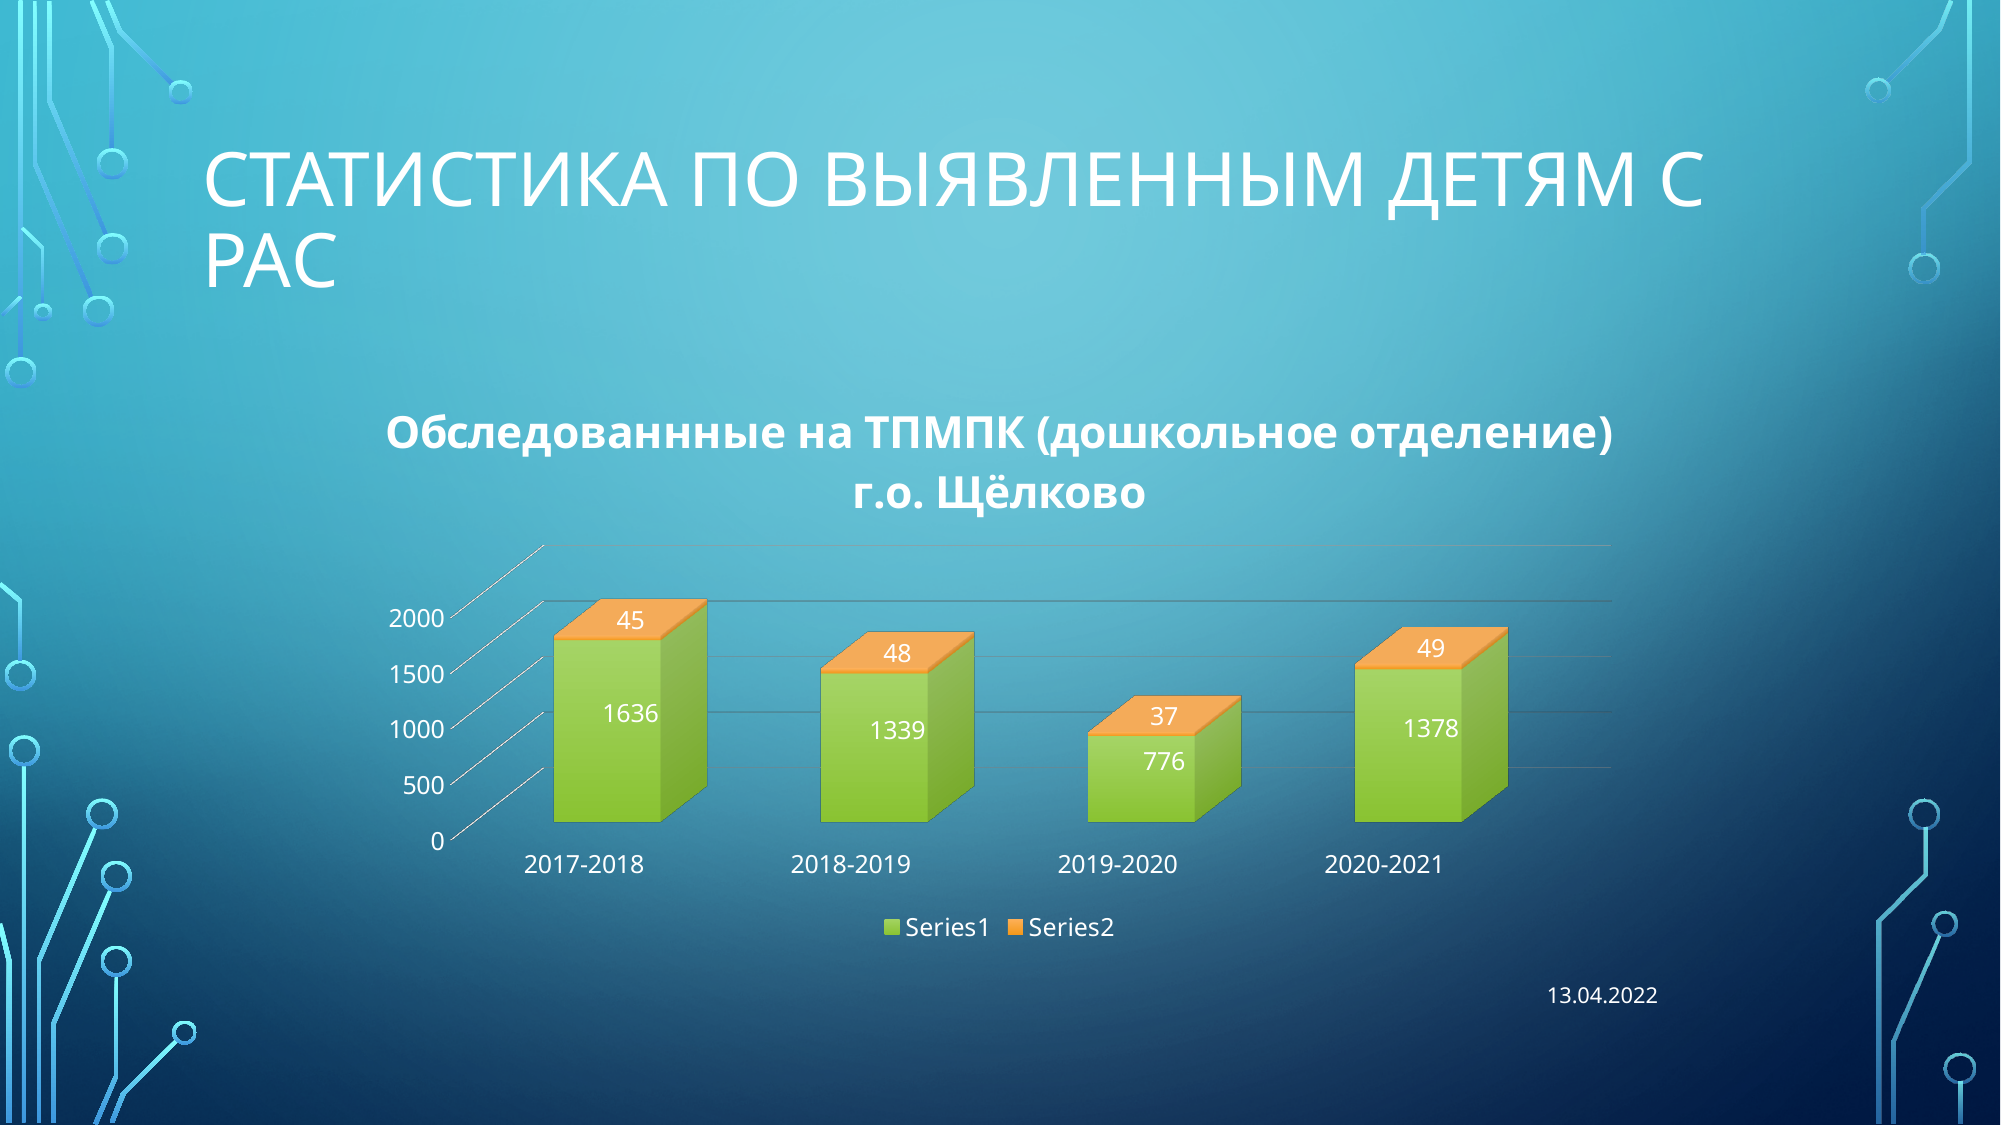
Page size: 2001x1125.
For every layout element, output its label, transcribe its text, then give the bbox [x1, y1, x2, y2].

title Статистика по выявленным детям с РАС [187, 101, 1813, 344]
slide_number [1223, 965, 1674, 1025]
chart [186, 368, 1813, 951]
